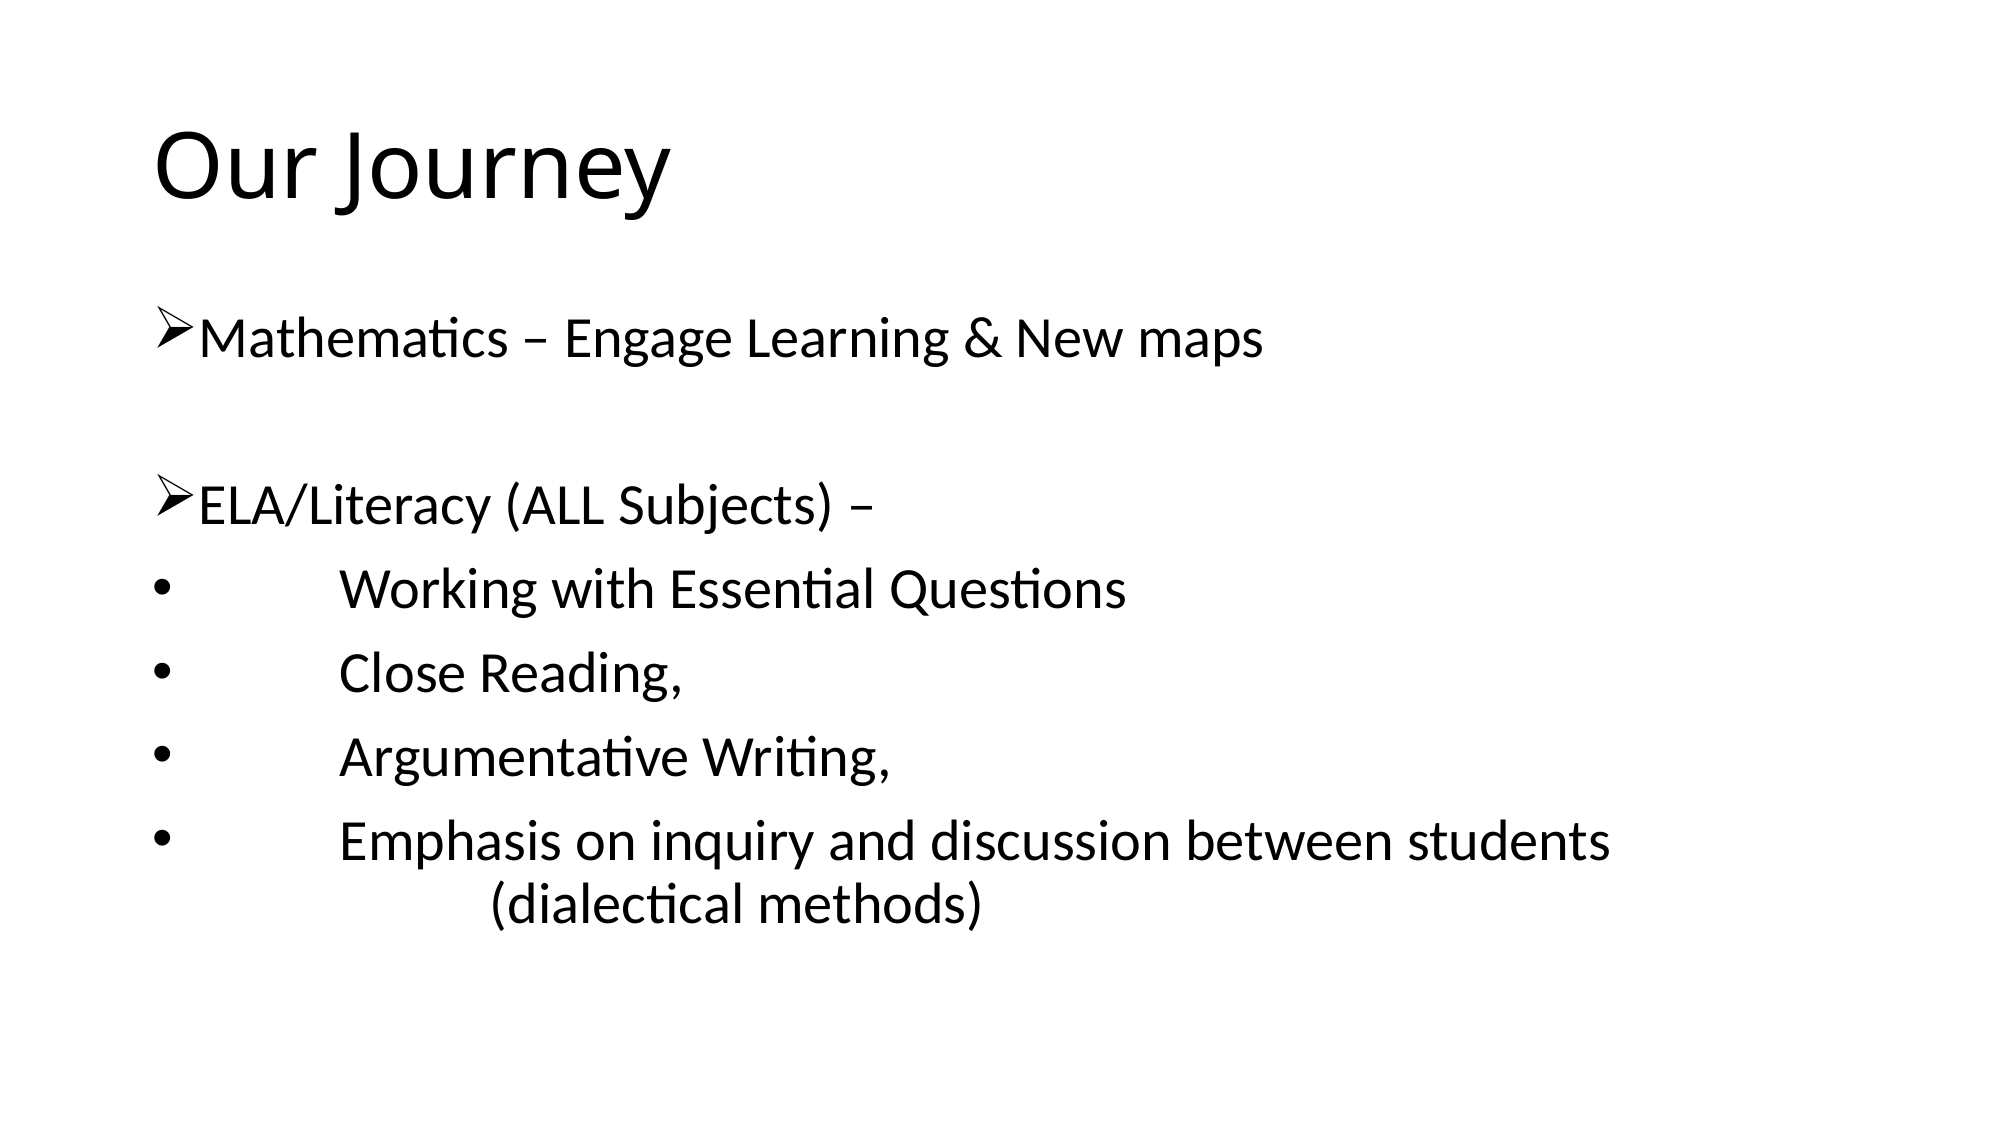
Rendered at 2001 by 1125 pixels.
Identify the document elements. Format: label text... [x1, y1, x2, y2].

list Mathematics – Engage Learning & New maps ELA/Literacy (ALL Subjects) – Working with Essential Questions Close Reading, Argumentative Writing, Emphasis on inquiry and discussion between students (dialectical methods) [137, 299, 1863, 1014]
title Our Journey [137, 59, 1863, 278]
